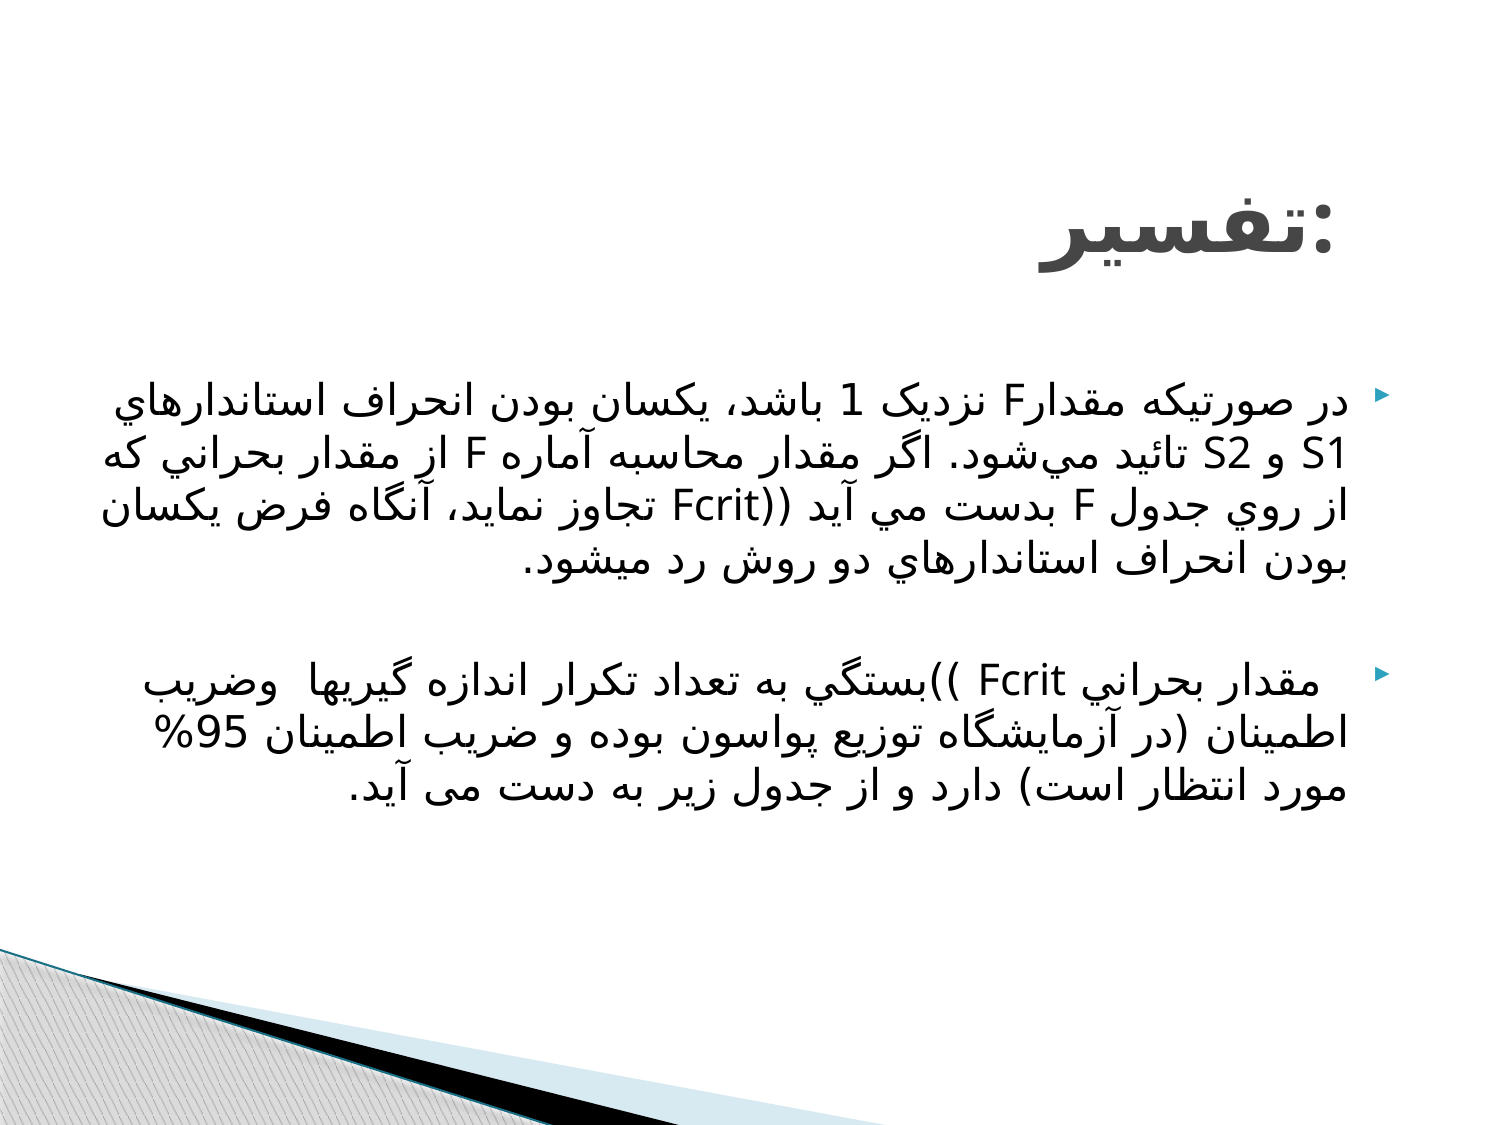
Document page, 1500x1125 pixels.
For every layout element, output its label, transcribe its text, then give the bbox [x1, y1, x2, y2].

title تفسیر: [0, 125, 1350, 313]
list در صورتيکه مقدارF نزديک 1 باشد، يکسان بودن انحراف استاندارهاي S1 و S2 تائيد مي‌شود. اگر مقدار محاسبه آماره F از مقدار بحراني که از روي جدول F بدست مي آيد ((Fcrit تجاوز نمايد، آنگاه فرض يکسان بودن انحراف استاندارهاي دو روش رد میشود. مقدار بحراني Fcrit ))بستگي به تعداد تکرار اندازه ‌گيريها وضریب اطمینان (در آزمایشگاه توزیع پواسون بوده و ضریب اطمینان 95% مورد انتظار است) دارد و از جدول زیر به دست می آید. [75, 243, 1425, 986]
